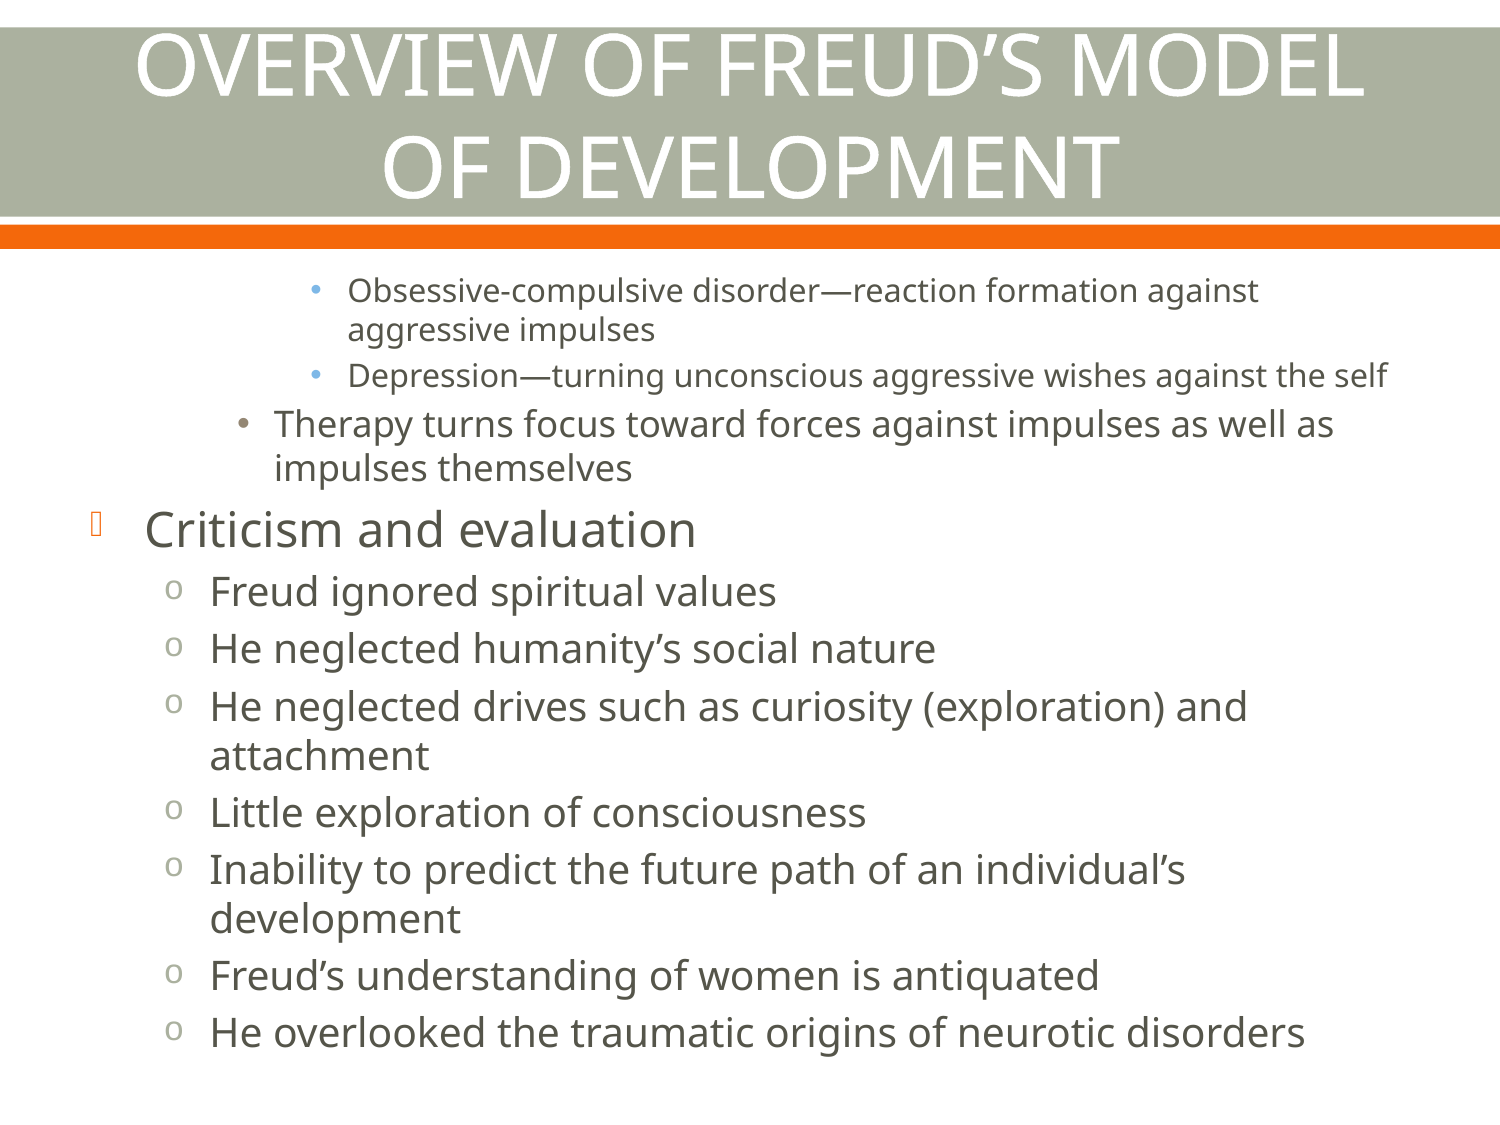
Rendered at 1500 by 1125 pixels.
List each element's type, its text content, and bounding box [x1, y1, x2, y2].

title Overview of Freud’s Model of Development [75, 0, 1425, 225]
list Obsessive-compulsive disorder—reaction formation against aggressive impulses Depression—turning unconscious aggressive wishes against the self Therapy turns focus toward forces against impulses as well as impulses themselves Criticism and evaluation Freud ignored spiritual values He neglected humanity’s social nature He neglected drives such as curiosity (exploration) and attachment Little exploration of consciousness Inability to predict the future path of an individual’s development Freud’s understanding of women is antiquated He overlooked the traumatic origins of neurotic disorders [75, 262, 1425, 1075]
